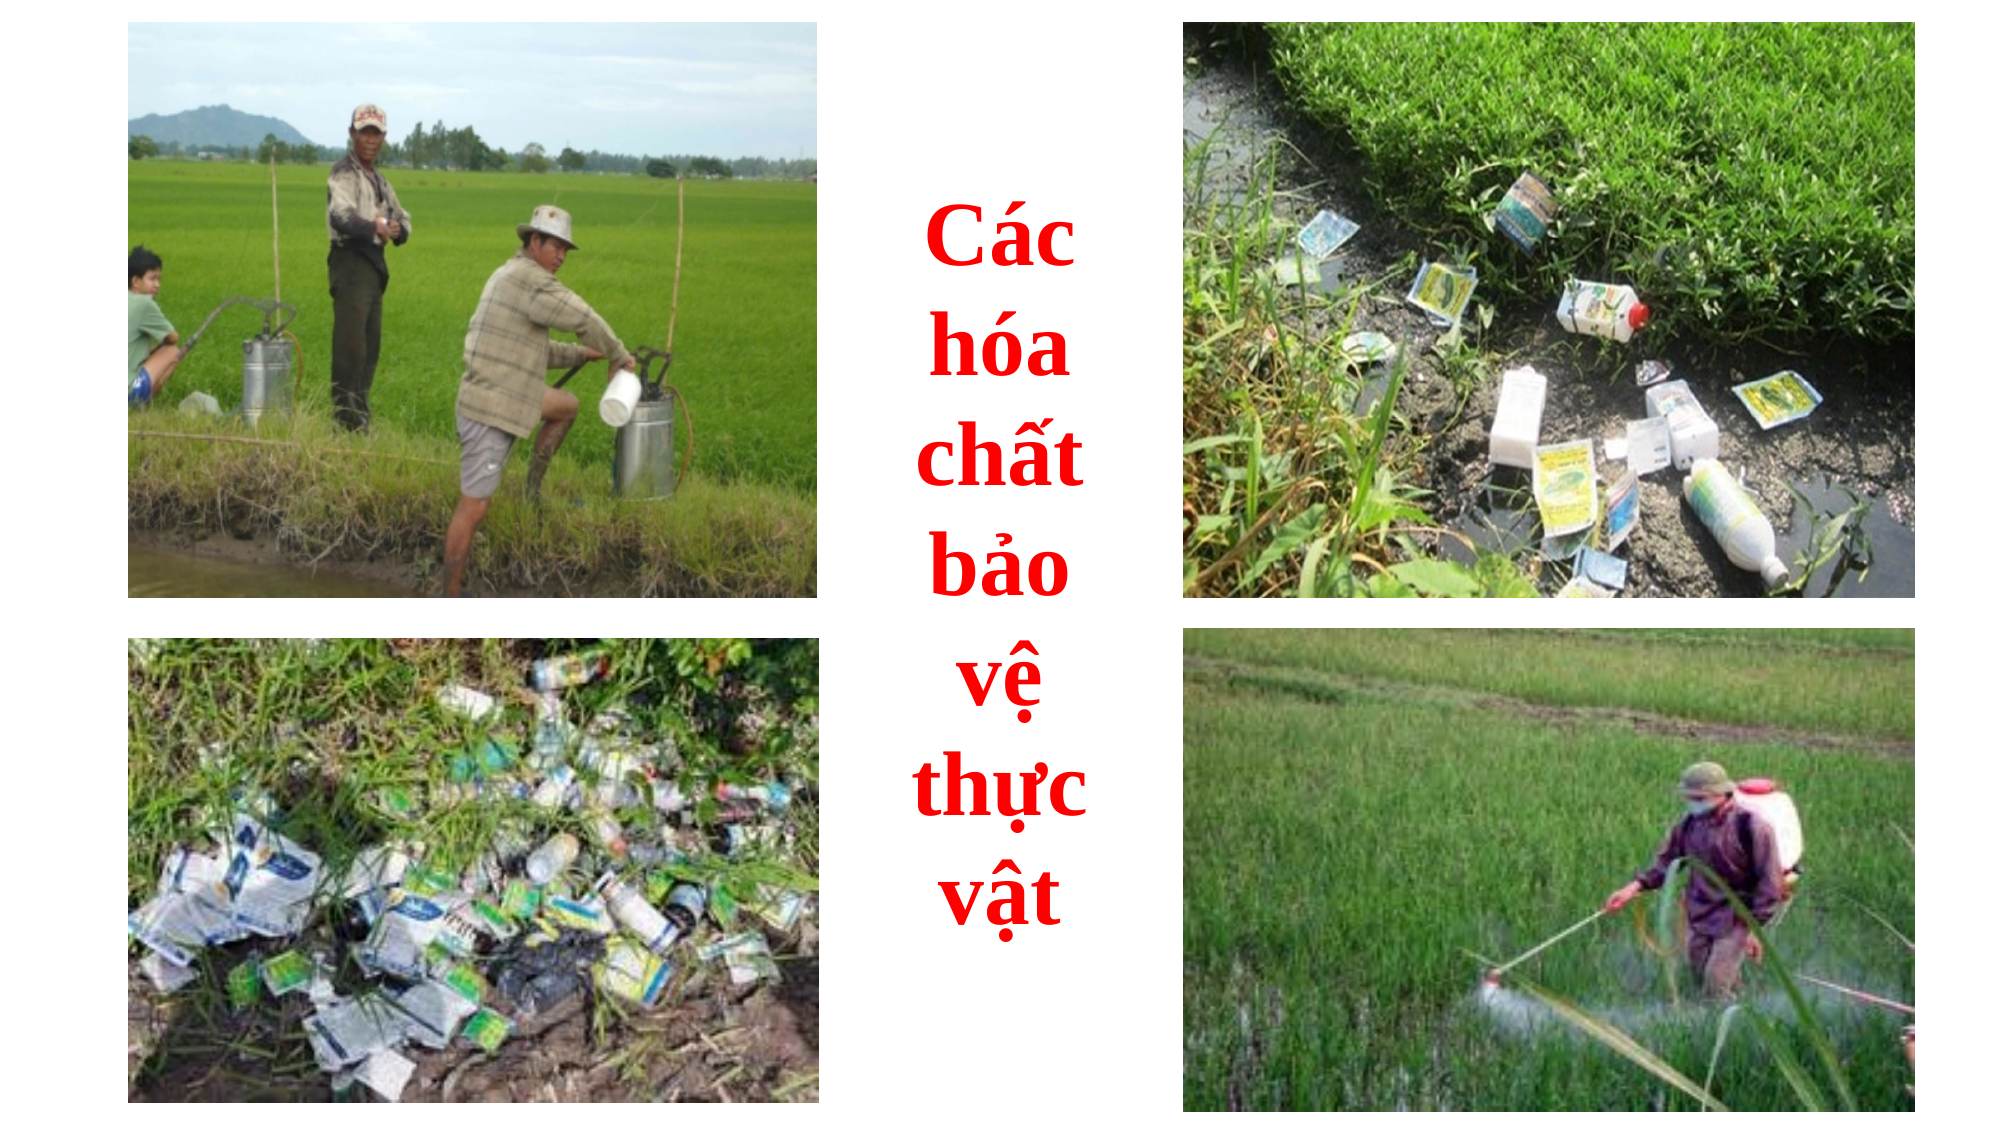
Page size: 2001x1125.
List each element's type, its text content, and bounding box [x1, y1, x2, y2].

picture [1183, 628, 1915, 1112]
text_box Các hóa chất bảo vệ thực vật [880, 167, 1120, 950]
picture [1183, 22, 1916, 598]
picture [128, 638, 819, 1103]
picture [128, 22, 817, 598]
